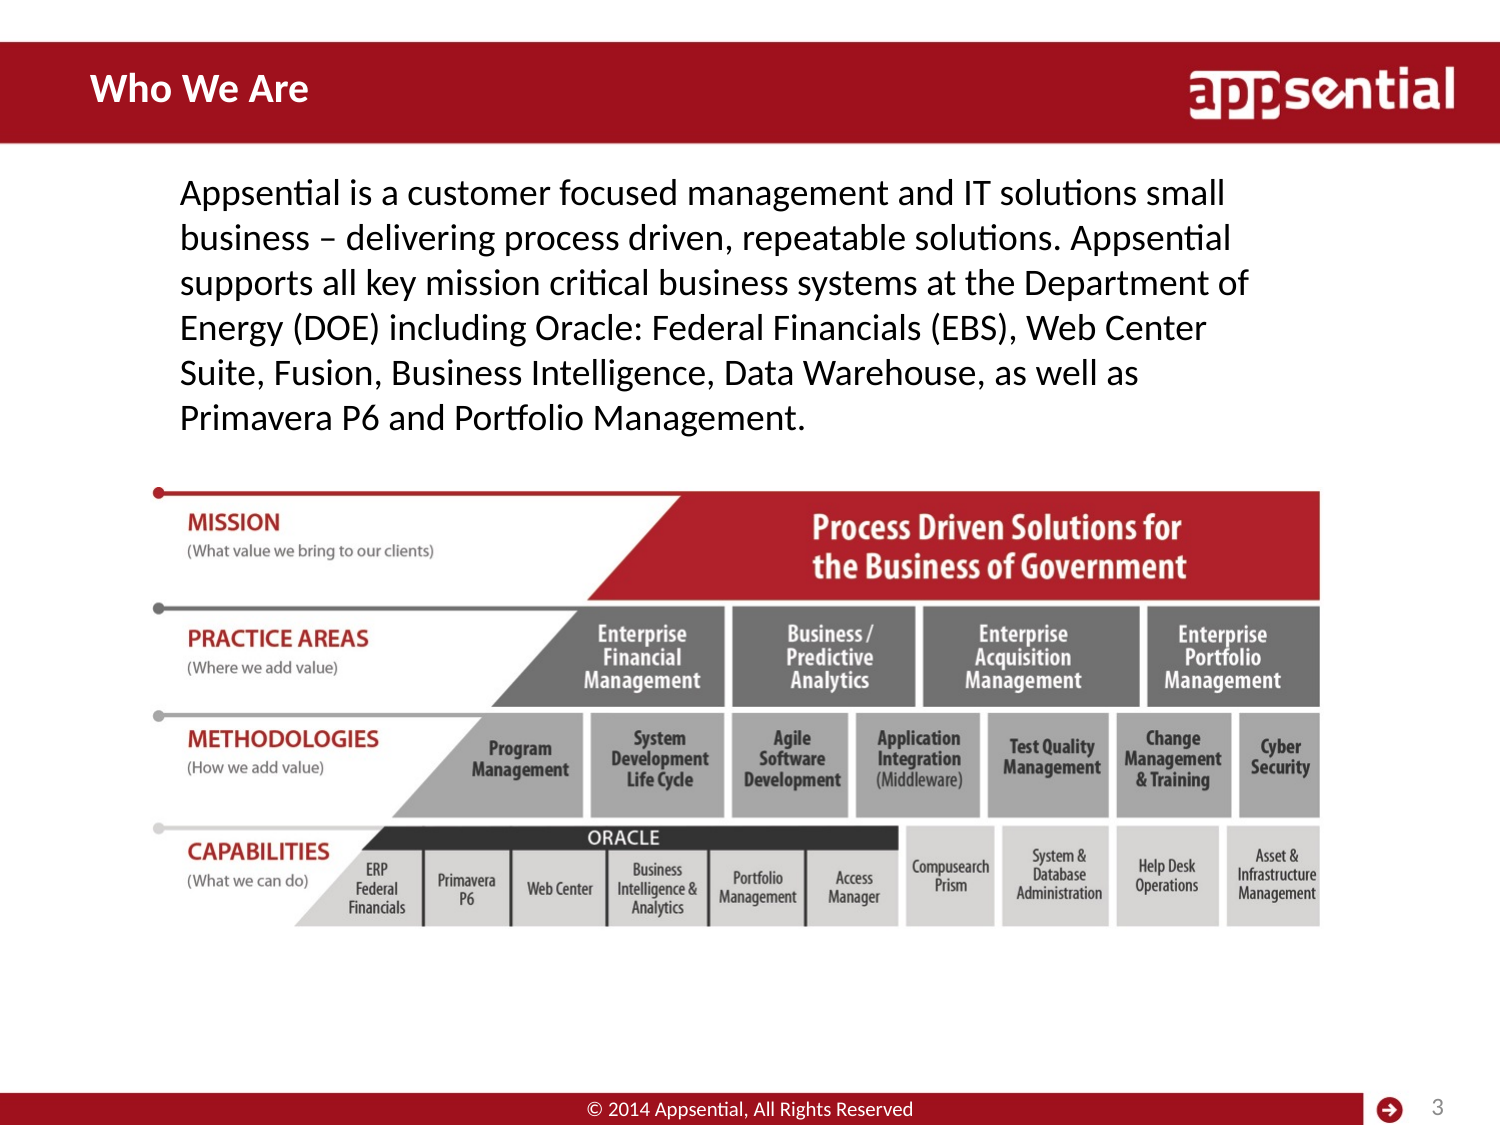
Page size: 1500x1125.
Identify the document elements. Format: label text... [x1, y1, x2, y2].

picture [0, 1, 1500, 1125]
slide_number 3 [1109, 1075, 1460, 1125]
text_box Who We Are [75, 53, 1139, 135]
footer © 2014 Appsential, All Rights Reserved [512, 1078, 988, 1125]
text_box Appsential is a customer focused management and IT solutions small business – delivering process driven, repeatable solutions. Appsential supports all key mission critical business systems at the Department of Energy (DOE) including Oracle: Federal Financials (EBS), Web Center Suite, Fusion, Business Intelligence, Data Warehouse, as well as Primavera P6 and Portfolio Management. [165, 161, 1277, 446]
